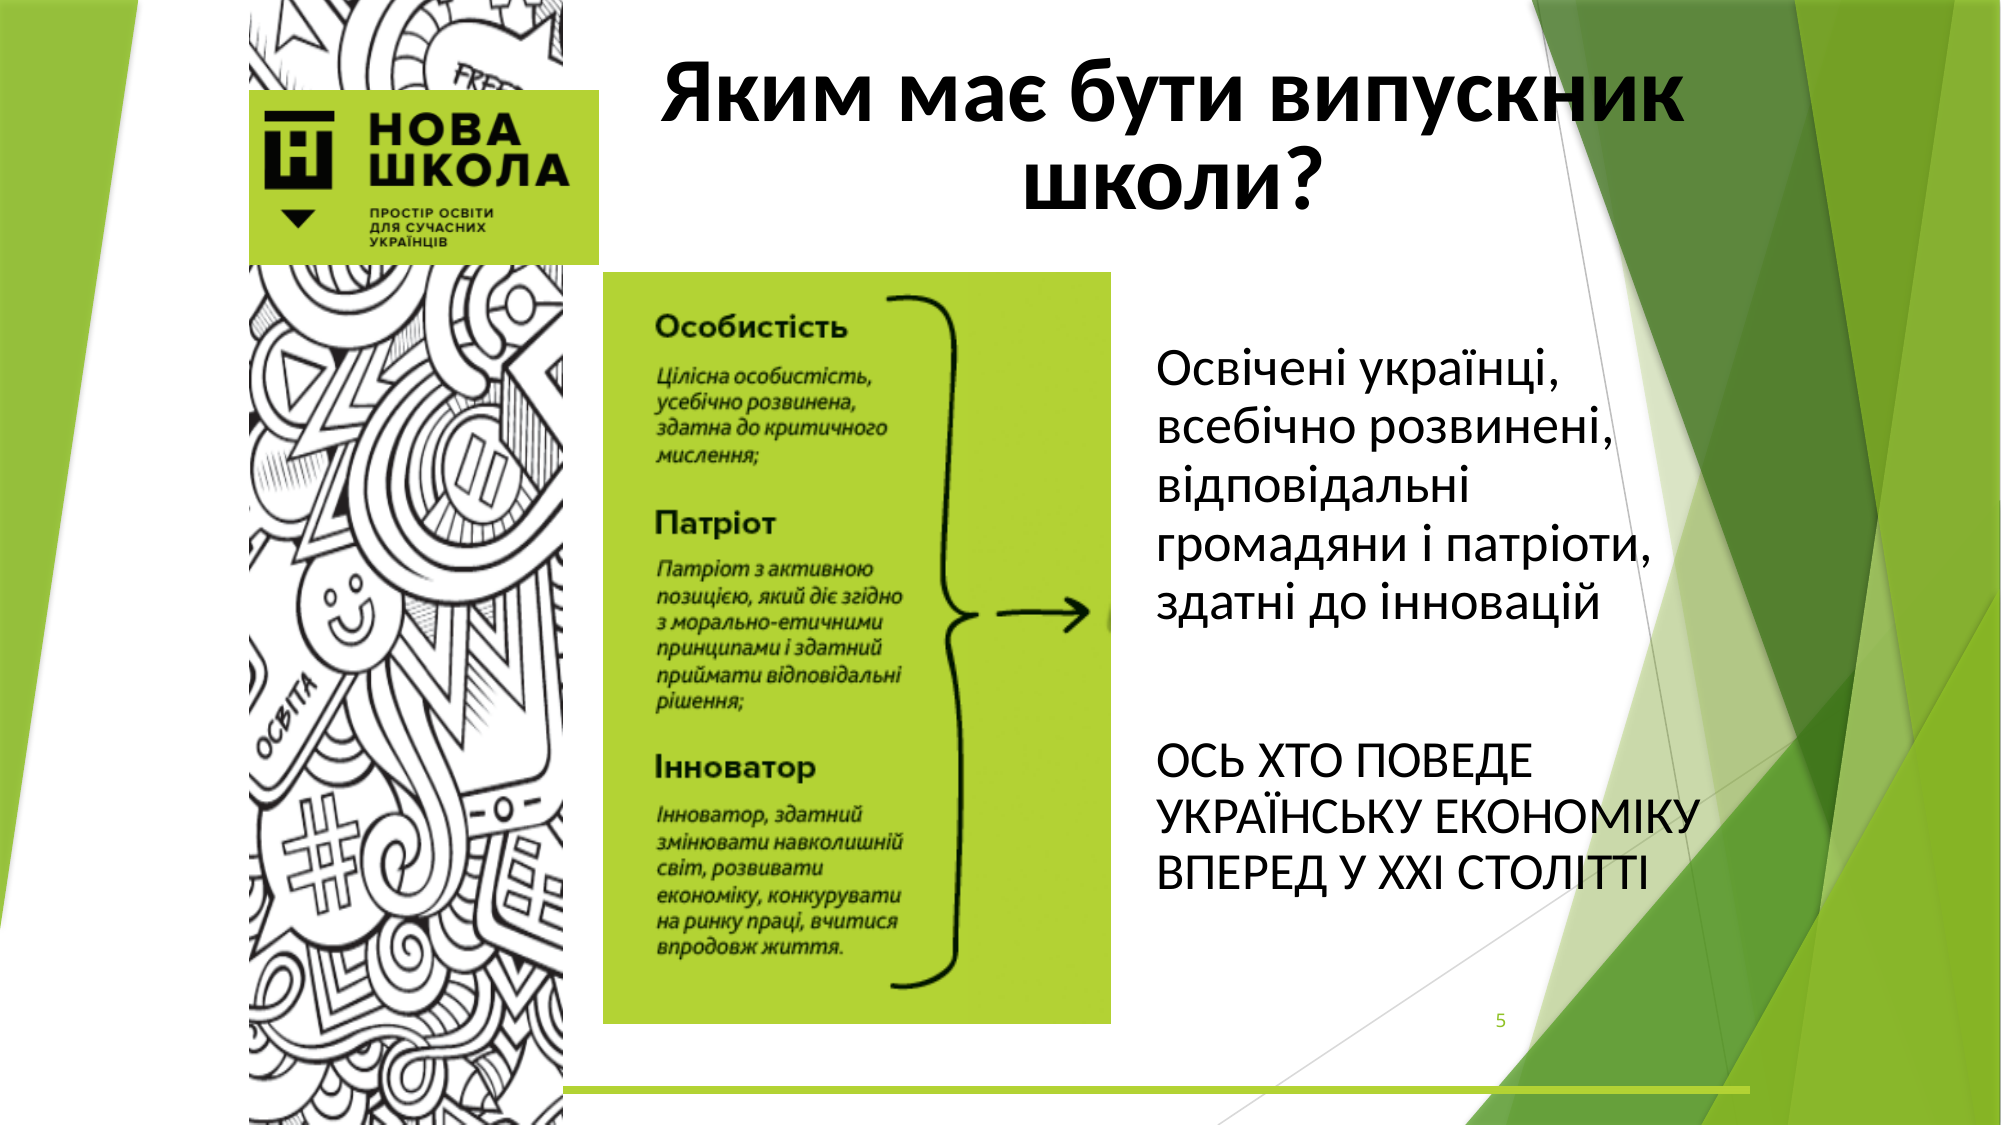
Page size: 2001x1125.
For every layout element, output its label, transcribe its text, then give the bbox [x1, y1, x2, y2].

slide_number 5 [1409, 991, 1522, 1051]
picture [249, 0, 1751, 1125]
text_box Освічені українці, всебічно розвинені, відповідальні громадяни і патріоти, здатні до інновацій ОСЬ ХТО ПОВЕДЕ УКРАЇНСЬКУ ЕКОНОМІКУ ВПЕРЕД У XXI СТОЛІТТІ [1141, 255, 1718, 1013]
text_box Яким має бути випускник школи? [598, 45, 1750, 233]
picture [602, 271, 1112, 1024]
